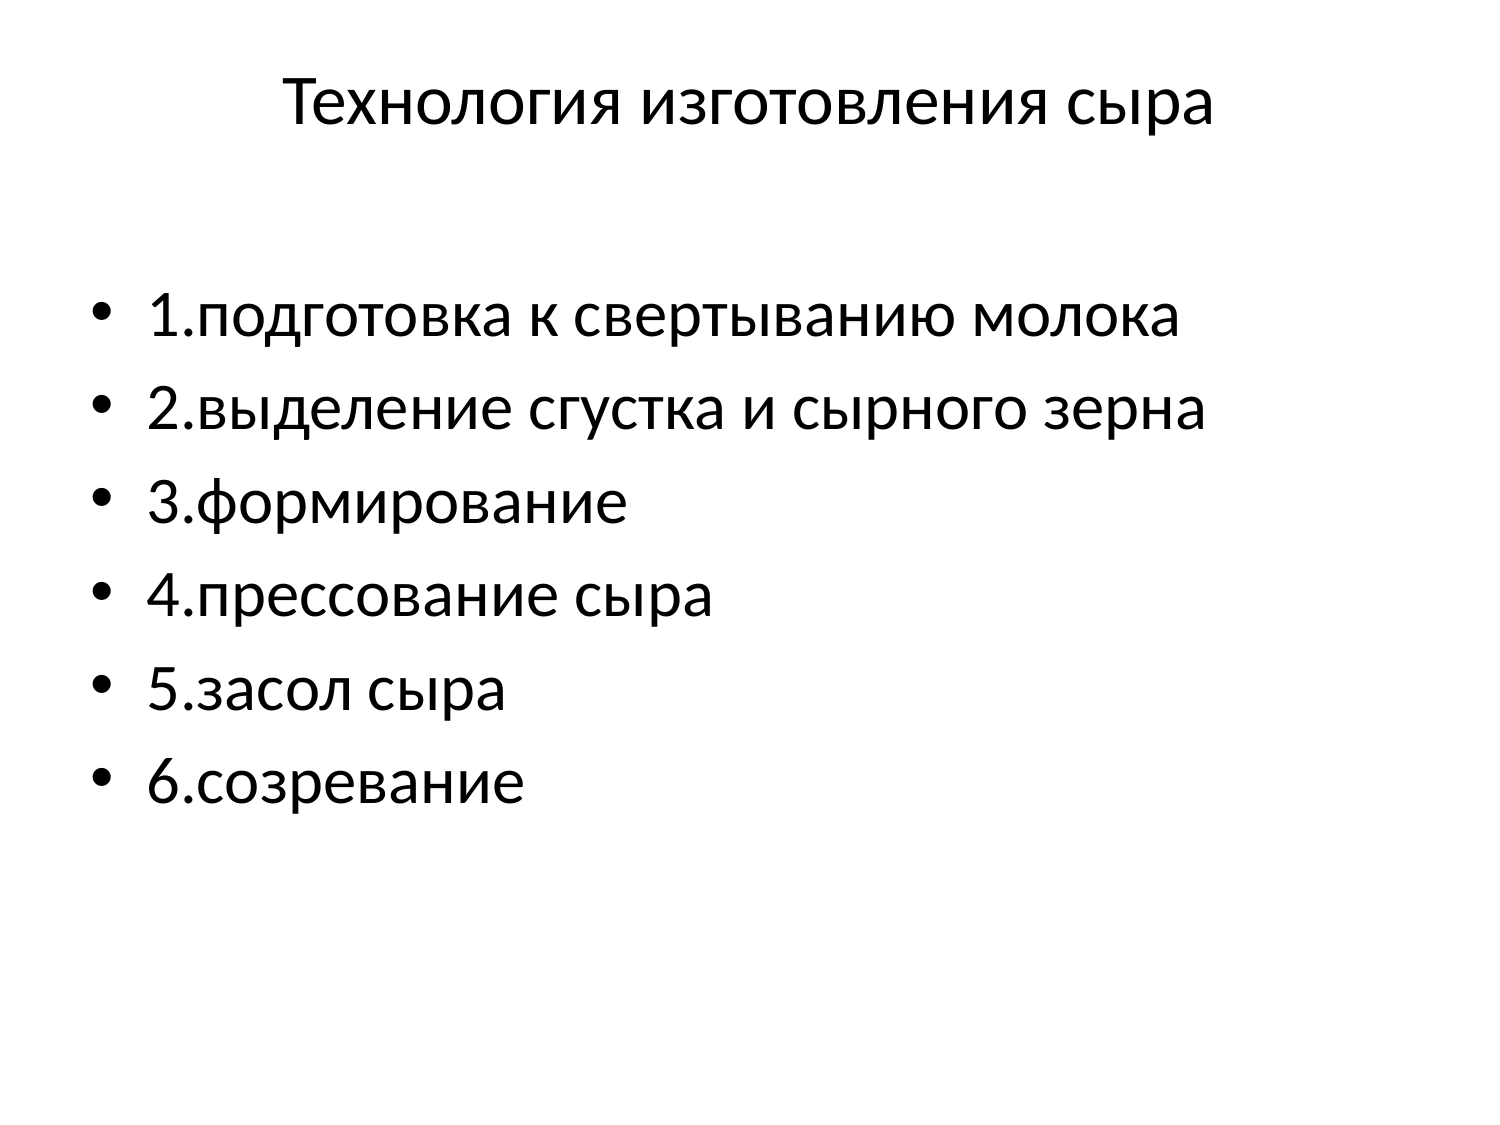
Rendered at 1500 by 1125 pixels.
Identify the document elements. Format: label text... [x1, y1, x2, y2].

list 1.подготовка к свертыванию молока 2.выделение сгустка и сырного зерна 3.формирование 4.прессование сыра 5.засол сыра 6.созревание [75, 262, 1425, 1005]
title Технология изготовления сыра [75, 45, 1425, 233]
